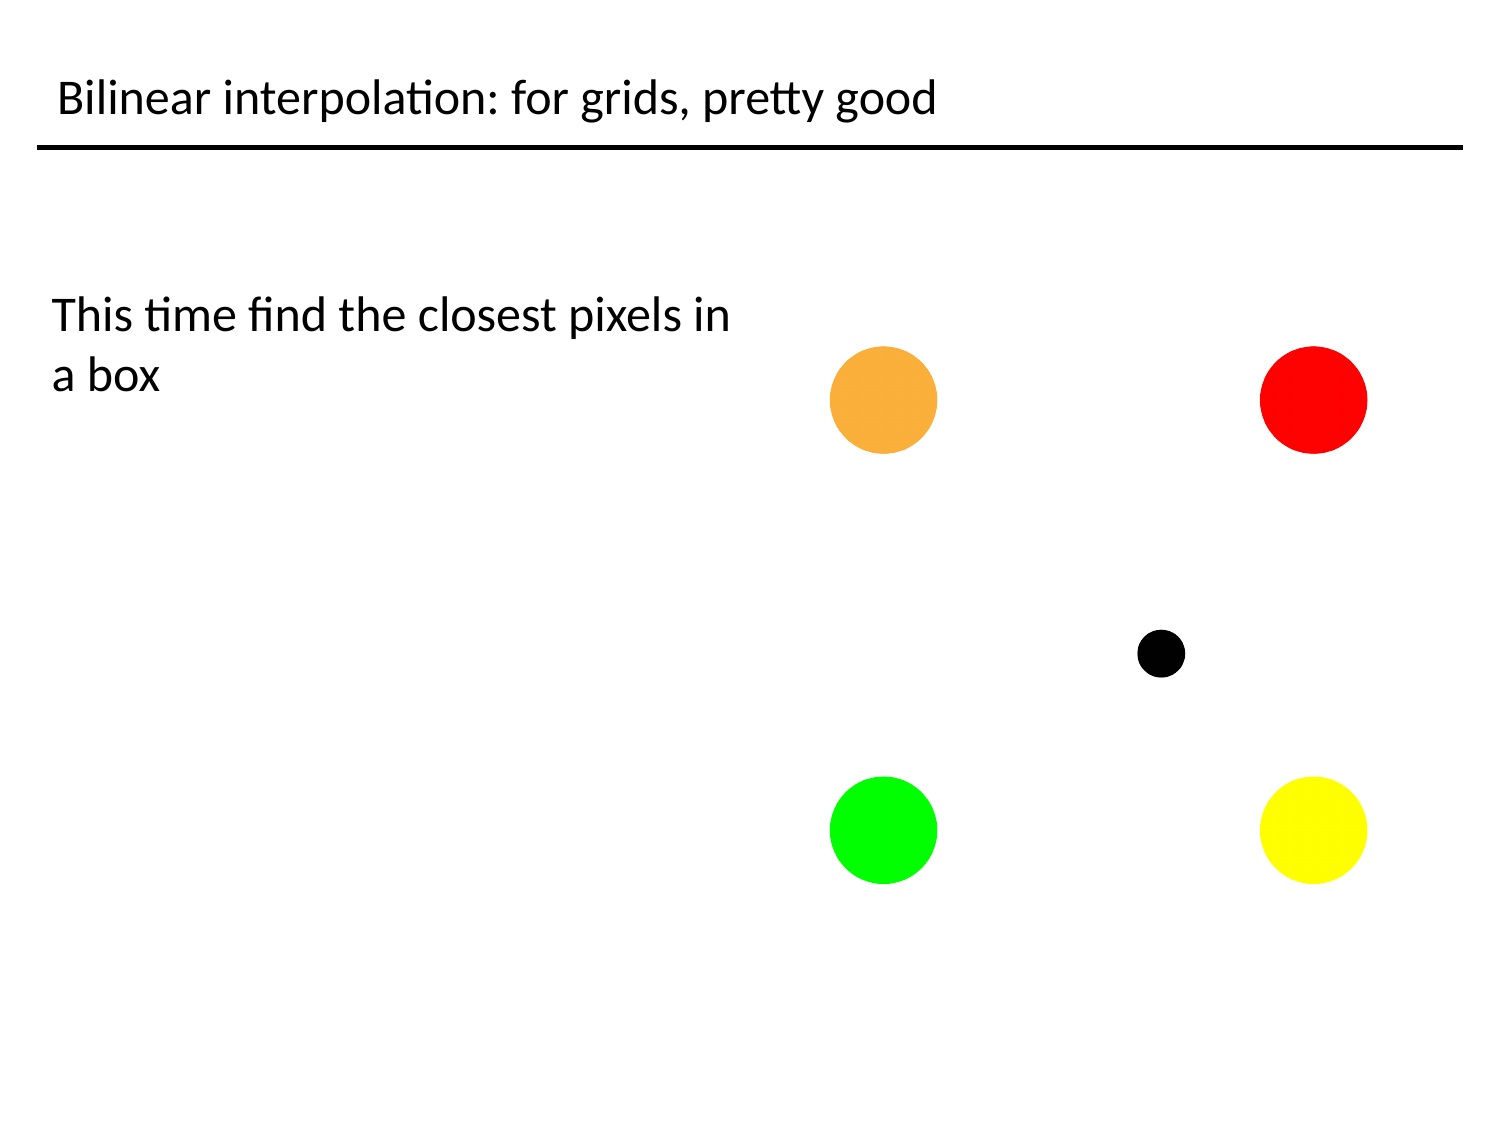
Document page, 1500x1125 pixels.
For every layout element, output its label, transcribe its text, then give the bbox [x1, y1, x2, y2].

picture [747, 322, 1451, 909]
title Bilinear interpolation: for grids, pretty good [41, 45, 1500, 140]
list This time find the closest pixels in a box [36, 266, 748, 965]
